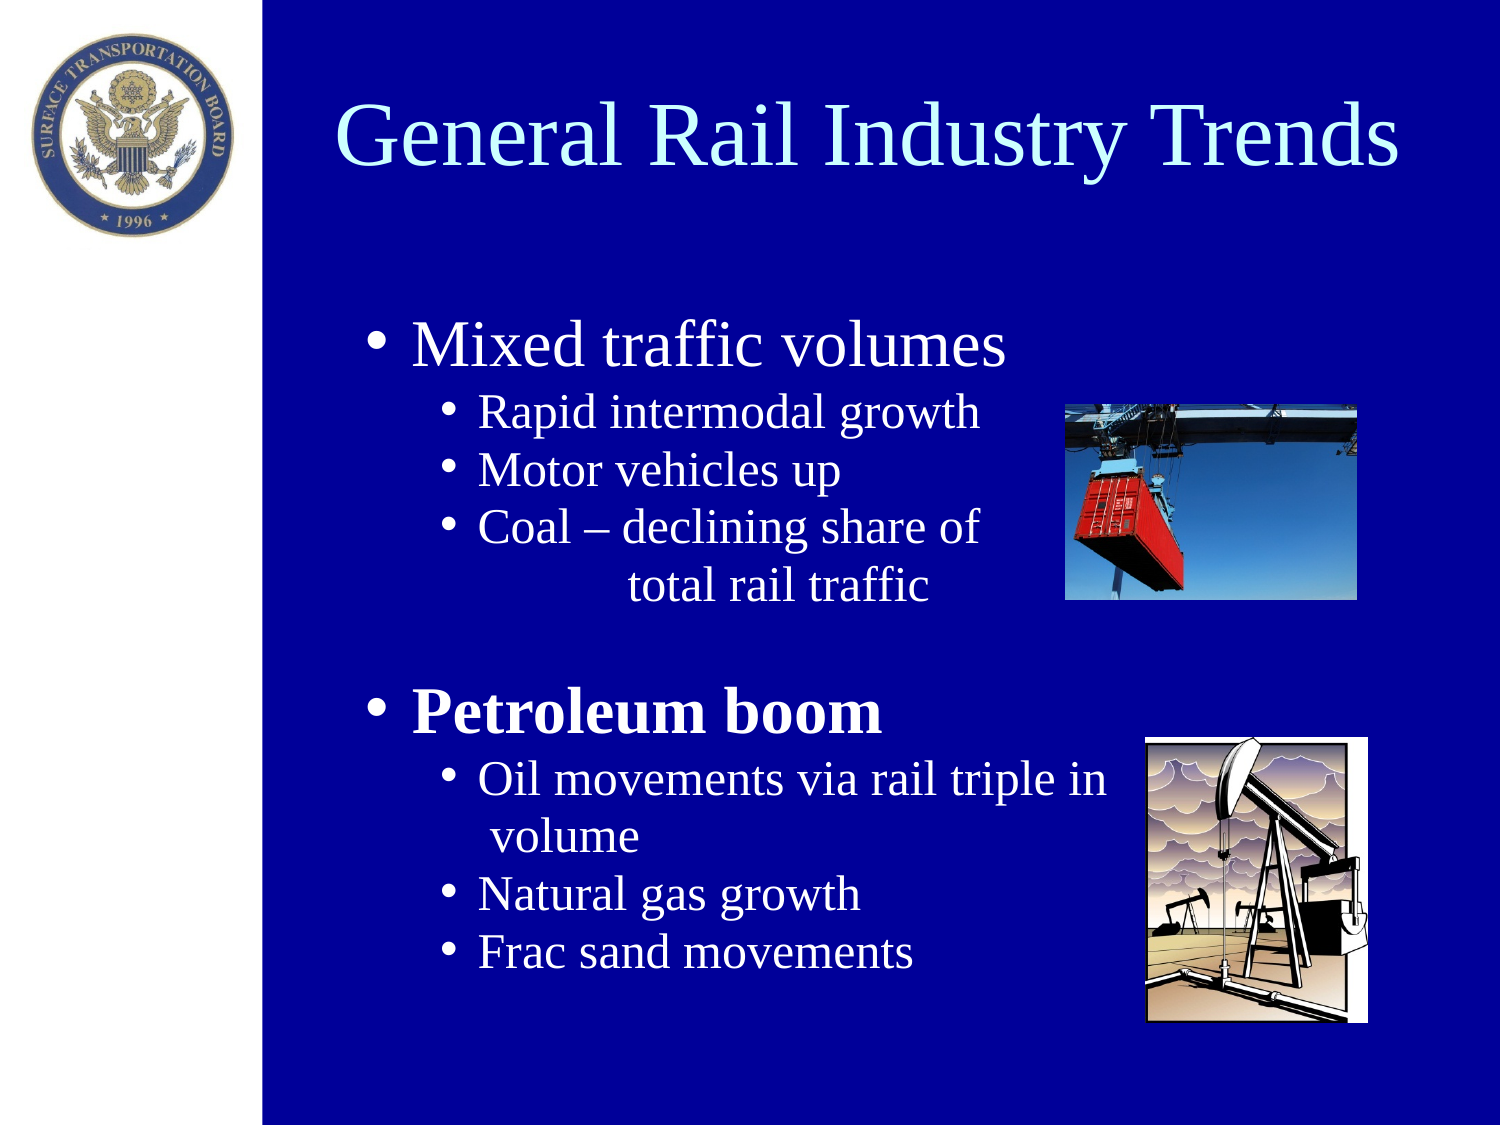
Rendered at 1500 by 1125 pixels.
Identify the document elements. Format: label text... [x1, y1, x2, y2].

list Mixed traffic volumes Rapid intermodal growth Motor vehicles up Coal – declining share of total rail traffic Petroleum boom Oil movements via rail triple in volume Natural gas growth Frac sand movements [275, 224, 1425, 1043]
picture [1145, 737, 1368, 1023]
title General Rail Industry Trends [312, 45, 1425, 224]
picture [24, 24, 245, 250]
picture [1064, 404, 1357, 601]
